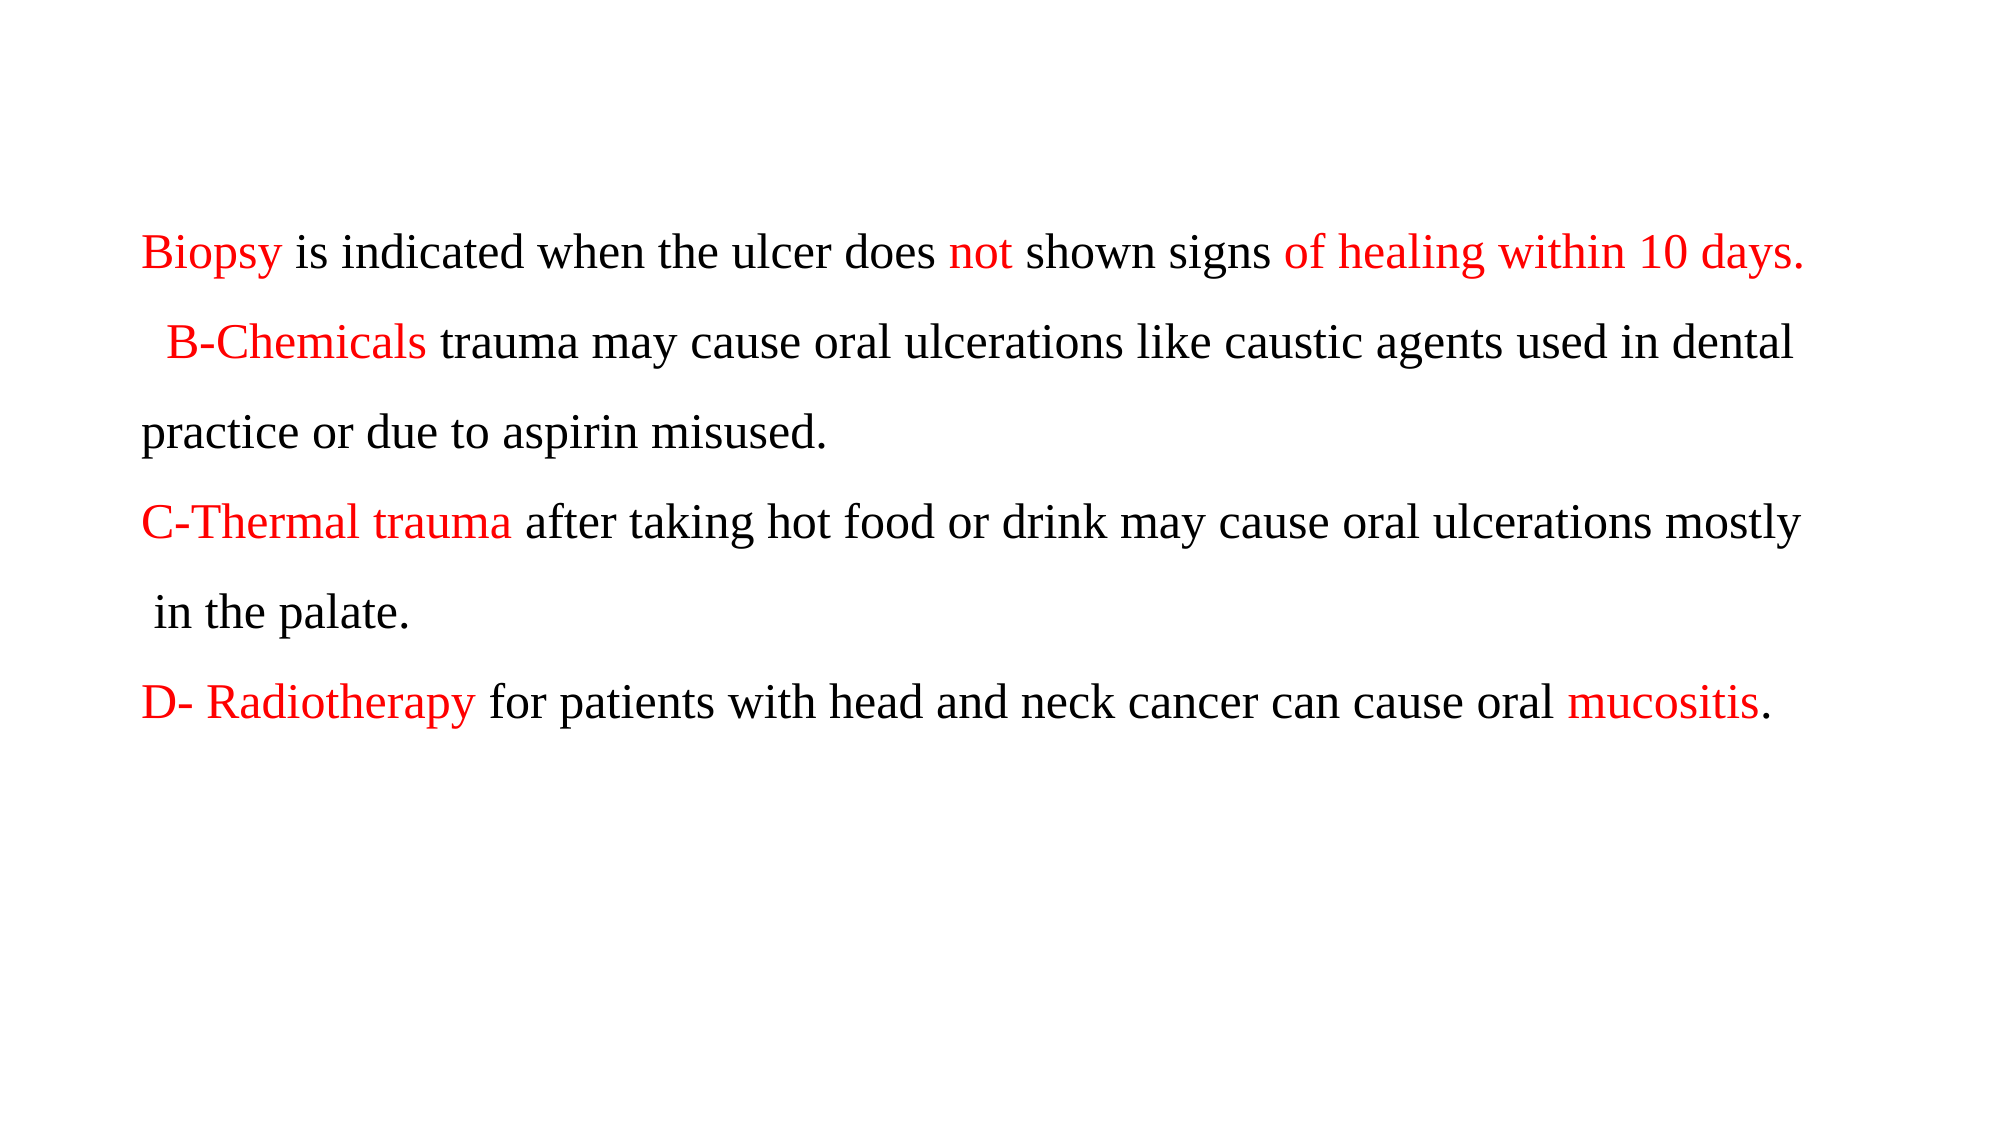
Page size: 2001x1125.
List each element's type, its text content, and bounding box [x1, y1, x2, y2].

text_box Biopsy is indicated when the ulcer does not shown signs of healing within 10 days. B-Chemicals trauma may cause oral ulcerations like caustic agents used in dental practice or due to aspirin misused. C-Thermal trauma after taking hot food or drink may cause oral ulcerations mostly in the palate. D- Radiotherapy for patients with head and neck cancer can cause oral mucositis. [126, 180, 1871, 856]
